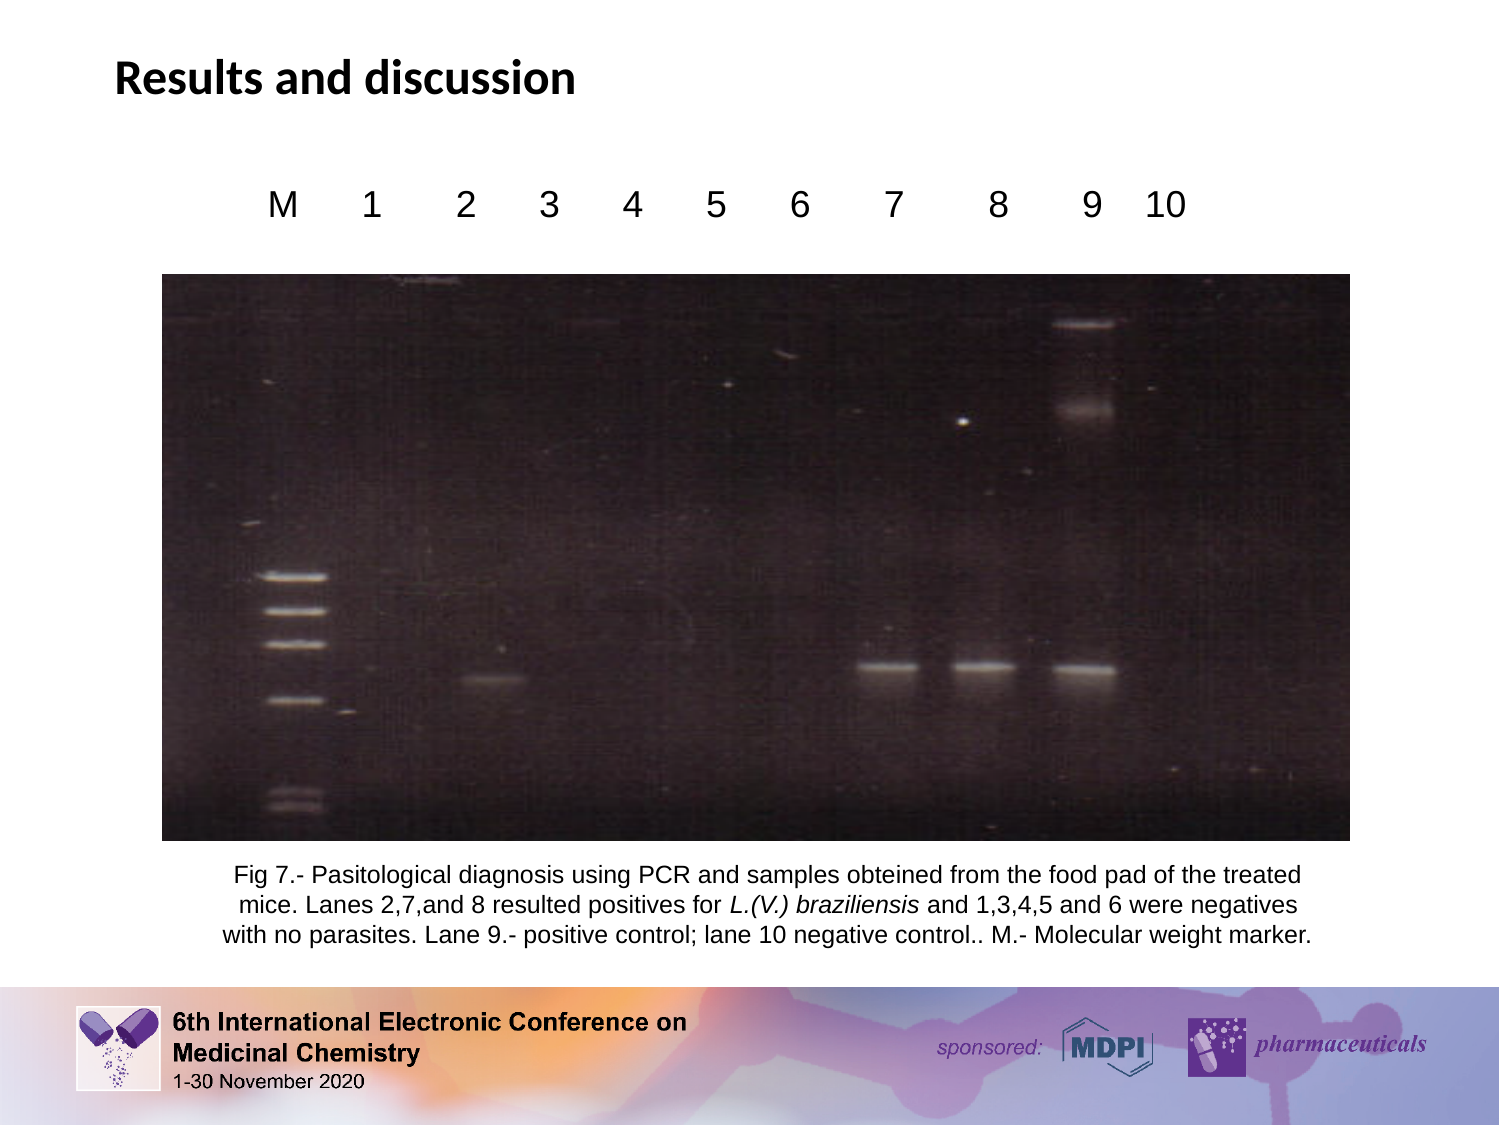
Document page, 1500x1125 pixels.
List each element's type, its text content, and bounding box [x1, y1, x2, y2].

picture [0, 987, 1499, 1125]
text_box Fig 7.- Pasitological diagnosis using PCR and samples obteined from the food pad of the treated mice. Lanes 2,7,and 8 resulted positives for L.(V.) braziliensis and 1,3,4,5 and 6 were negatives with no parasites. Lane 9.- positive control; lane 10 negative control.. M.- Molecular weight marker. [199, 851, 1338, 986]
text_box Results and discussion [99, 37, 1438, 113]
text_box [162, 171, 1351, 841]
